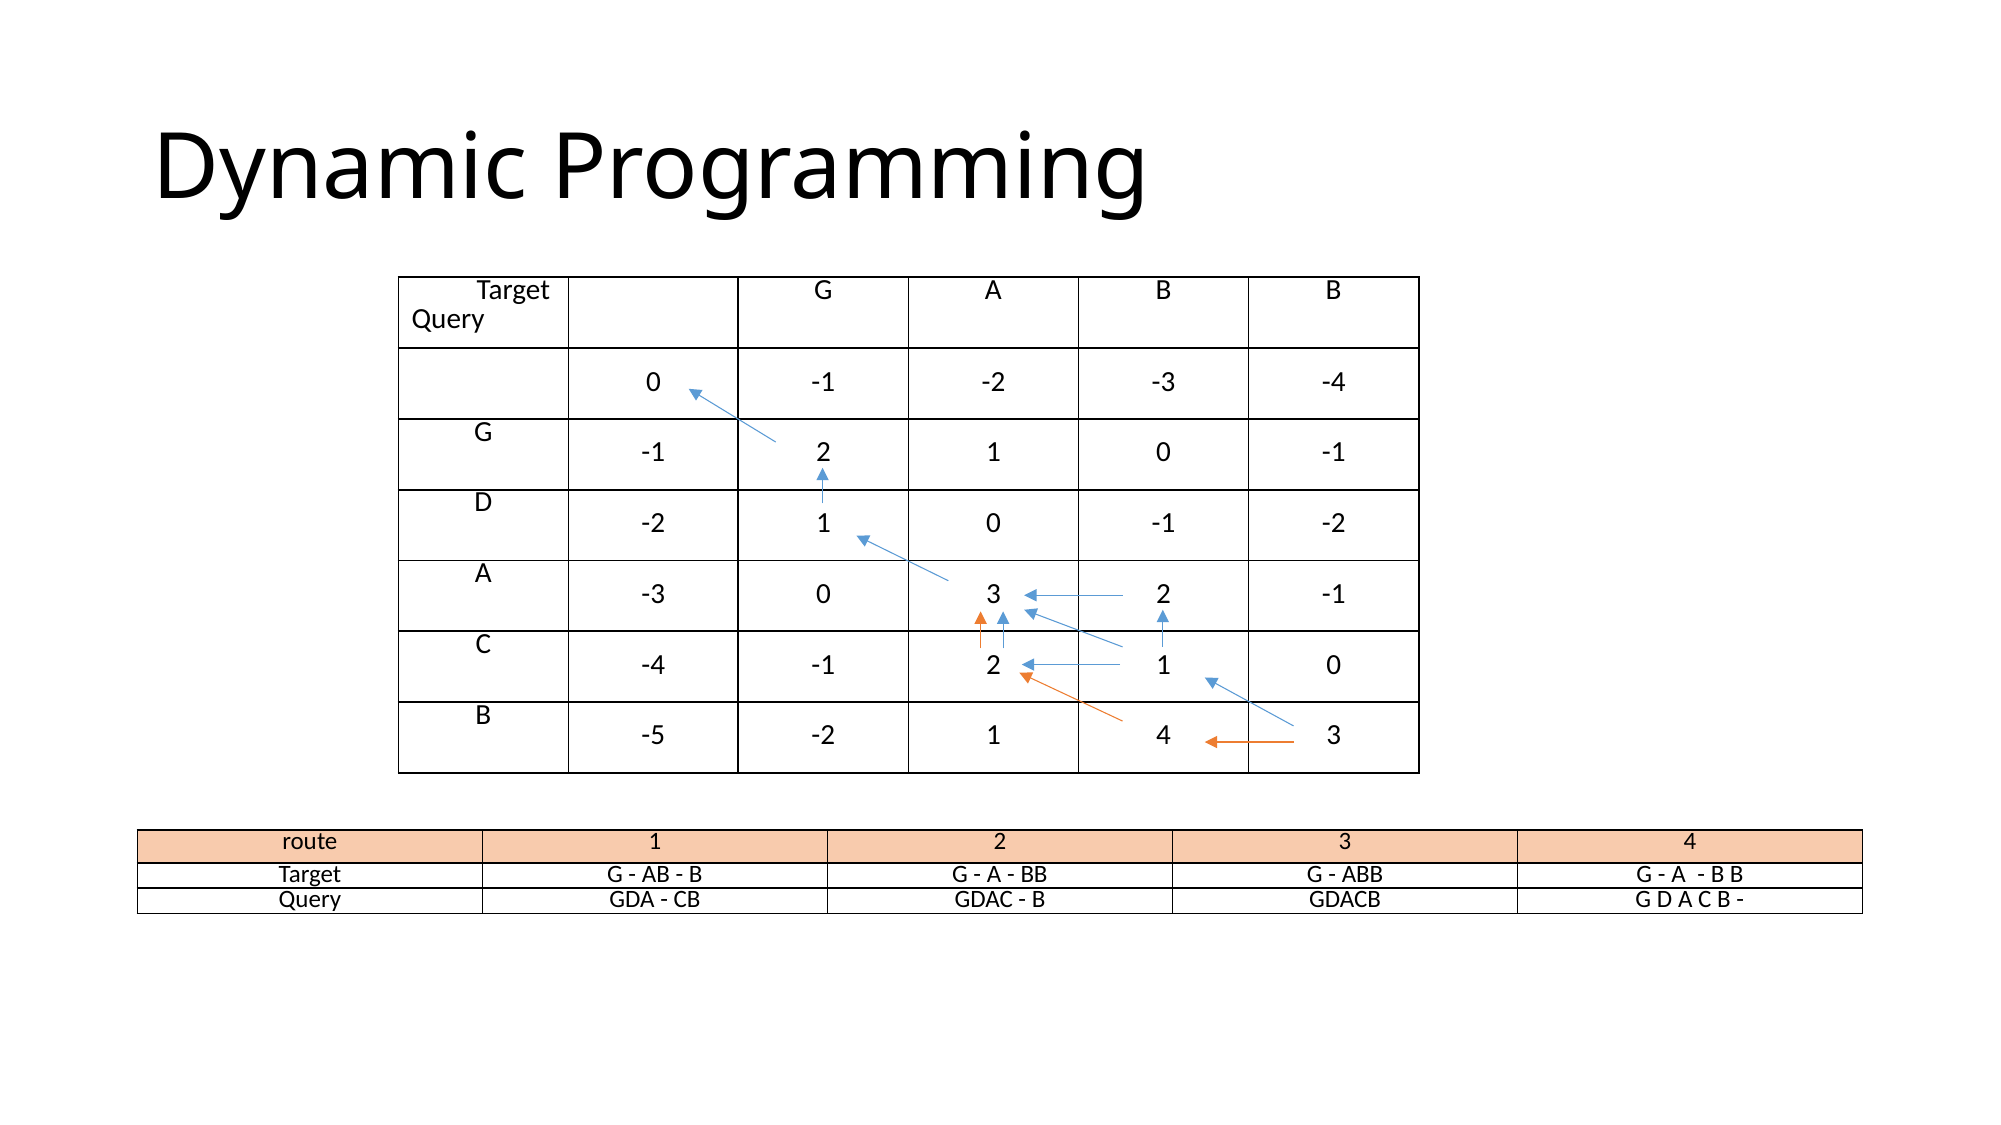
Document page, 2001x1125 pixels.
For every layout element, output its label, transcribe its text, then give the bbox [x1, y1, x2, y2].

table_cell -1 [739, 349, 908, 418]
table_cell Query [138, 889, 482, 913]
table_cell C [399, 632, 568, 701]
table_header G [739, 278, 908, 347]
table_cell -4 [1249, 349, 1418, 418]
table_cell 0 [1249, 632, 1418, 701]
table_cell 1 [909, 703, 1078, 772]
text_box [688, 388, 776, 443]
table_cell G - ABB [1173, 864, 1517, 887]
table_cell GDA - CB [483, 889, 827, 913]
table_cell GDACB [1173, 889, 1517, 913]
table_cell -4 [569, 632, 737, 701]
table_cell G - A - B B [1518, 864, 1862, 887]
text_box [1204, 677, 1294, 726]
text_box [856, 535, 949, 581]
table_cell B [399, 703, 568, 772]
table_cell G [399, 420, 568, 489]
table_cell 1 [1079, 632, 1248, 701]
table_cell 0 [1079, 420, 1248, 489]
title Dynamic Programming [137, 59, 1863, 278]
table_cell A [399, 561, 568, 630]
table_cell 0 [909, 491, 1078, 560]
table_cell -1 [1249, 420, 1418, 489]
table_cell G - A - BB [828, 864, 1172, 887]
table_cell GDAC - B [828, 889, 1172, 913]
table_header Target Query [399, 278, 568, 347]
table_cell 0 [739, 561, 908, 630]
table_cell -2 [1249, 491, 1418, 560]
table_header route [138, 831, 482, 862]
table_header 1 [483, 831, 827, 862]
table_cell -3 [569, 561, 737, 630]
table_header [569, 278, 737, 347]
table_cell -3 [1079, 349, 1248, 418]
table_cell D [399, 491, 568, 560]
table_cell 2 [909, 632, 1078, 701]
table_cell [399, 349, 568, 418]
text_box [1019, 672, 1123, 722]
table_header A [909, 278, 1078, 347]
table_cell -1 [1079, 491, 1248, 560]
table_cell 3 [1249, 703, 1418, 772]
table_header B [1249, 278, 1418, 347]
table_cell -1 [569, 420, 737, 489]
table_cell -1 [1249, 561, 1418, 630]
table_cell 2 [1079, 561, 1248, 630]
table_cell 1 [909, 420, 1078, 489]
table_cell Target [138, 864, 482, 887]
table_cell 4 [1079, 703, 1248, 772]
table_cell 2 [739, 420, 908, 489]
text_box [1024, 609, 1123, 647]
table_header 2 [828, 831, 1172, 862]
table_header 3 [1173, 831, 1517, 862]
table_cell -1 [739, 632, 908, 701]
table_header 4 [1518, 831, 1862, 862]
table_cell -2 [739, 703, 908, 772]
table_cell -2 [569, 491, 737, 560]
table_cell G - AB - B [483, 864, 827, 887]
table_cell 3 [909, 561, 1078, 630]
table_cell G D A C B - [1518, 889, 1862, 913]
table_cell 0 [569, 349, 737, 418]
table_cell -5 [569, 703, 737, 772]
table_cell -2 [909, 349, 1078, 418]
table_cell 1 [739, 491, 908, 560]
table_header B [1079, 278, 1248, 347]
